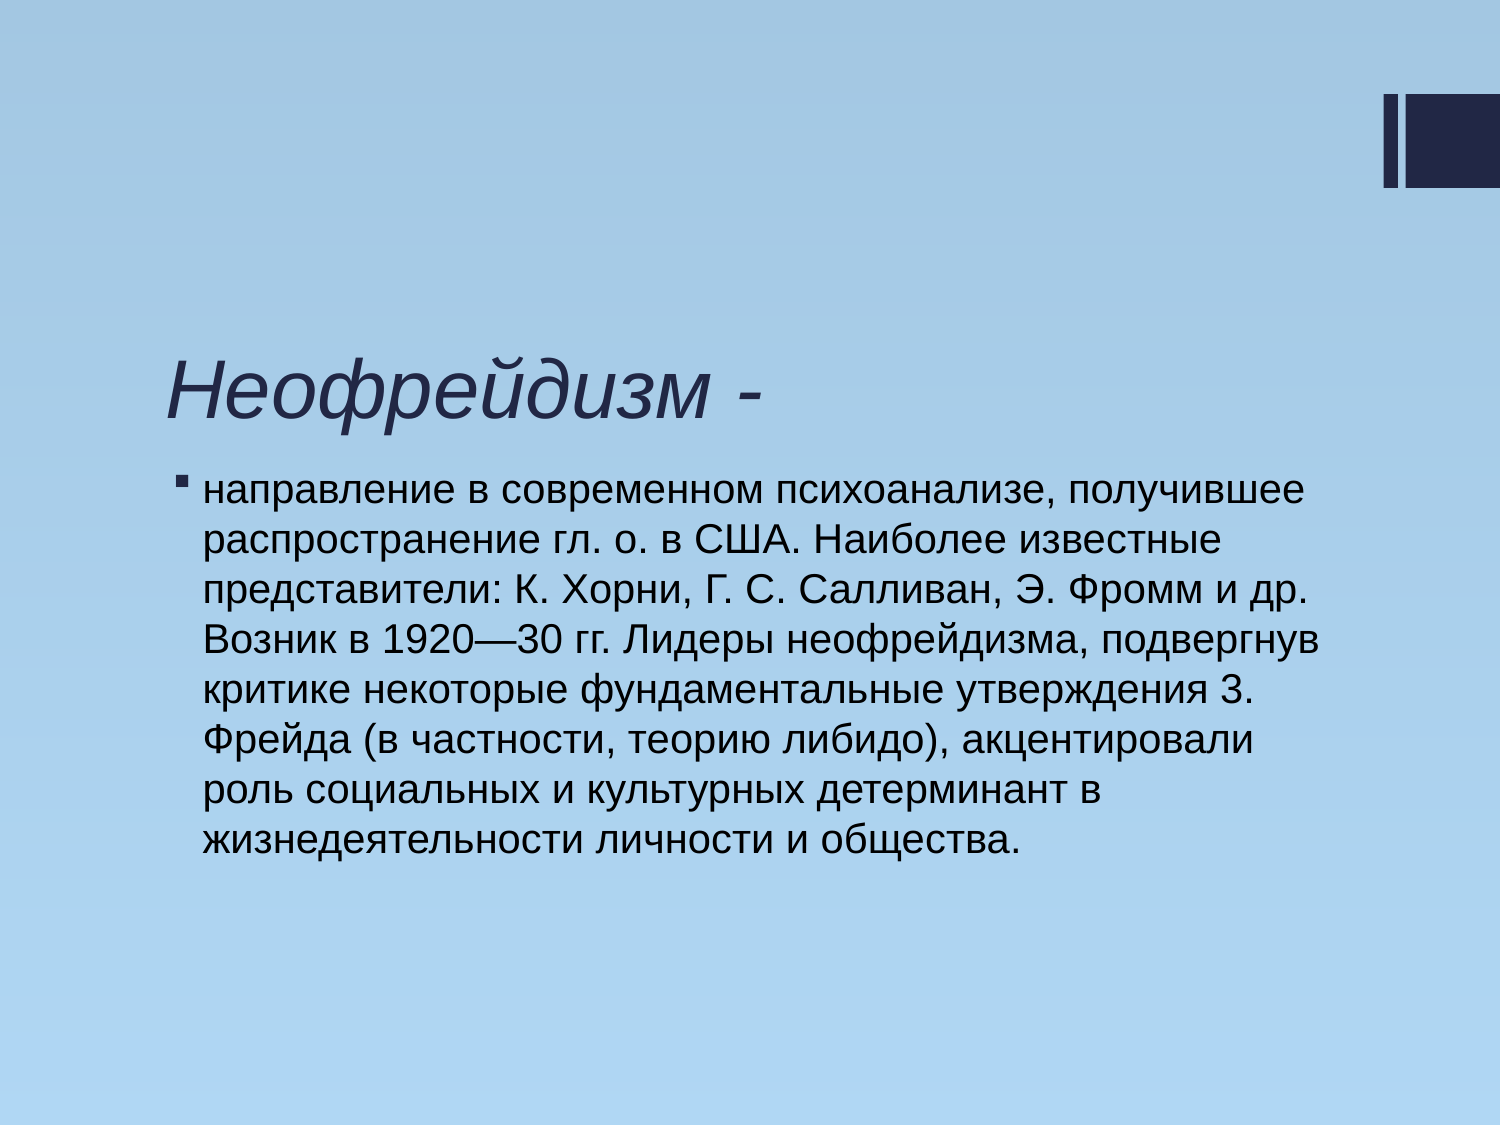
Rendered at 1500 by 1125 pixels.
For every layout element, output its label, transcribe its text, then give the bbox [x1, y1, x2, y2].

title Неофрейдизм - [150, 253, 1350, 443]
list направление в современном психоанализе, получившее распространение гл. о. в США. Наиболее известные представители: К. Хорни, Г. С. Салливан, Э. Фромм и др. Возник в 1920—30 гг. Лидеры неофрейдизма, подвергнув критике некоторые фундаментальные утверждения 3. Фрейда (в частности, теорию либидо), акцентировали роль социальных и культурных детерминант в жизнедеятельности личности и общества. [150, 454, 1350, 1035]
